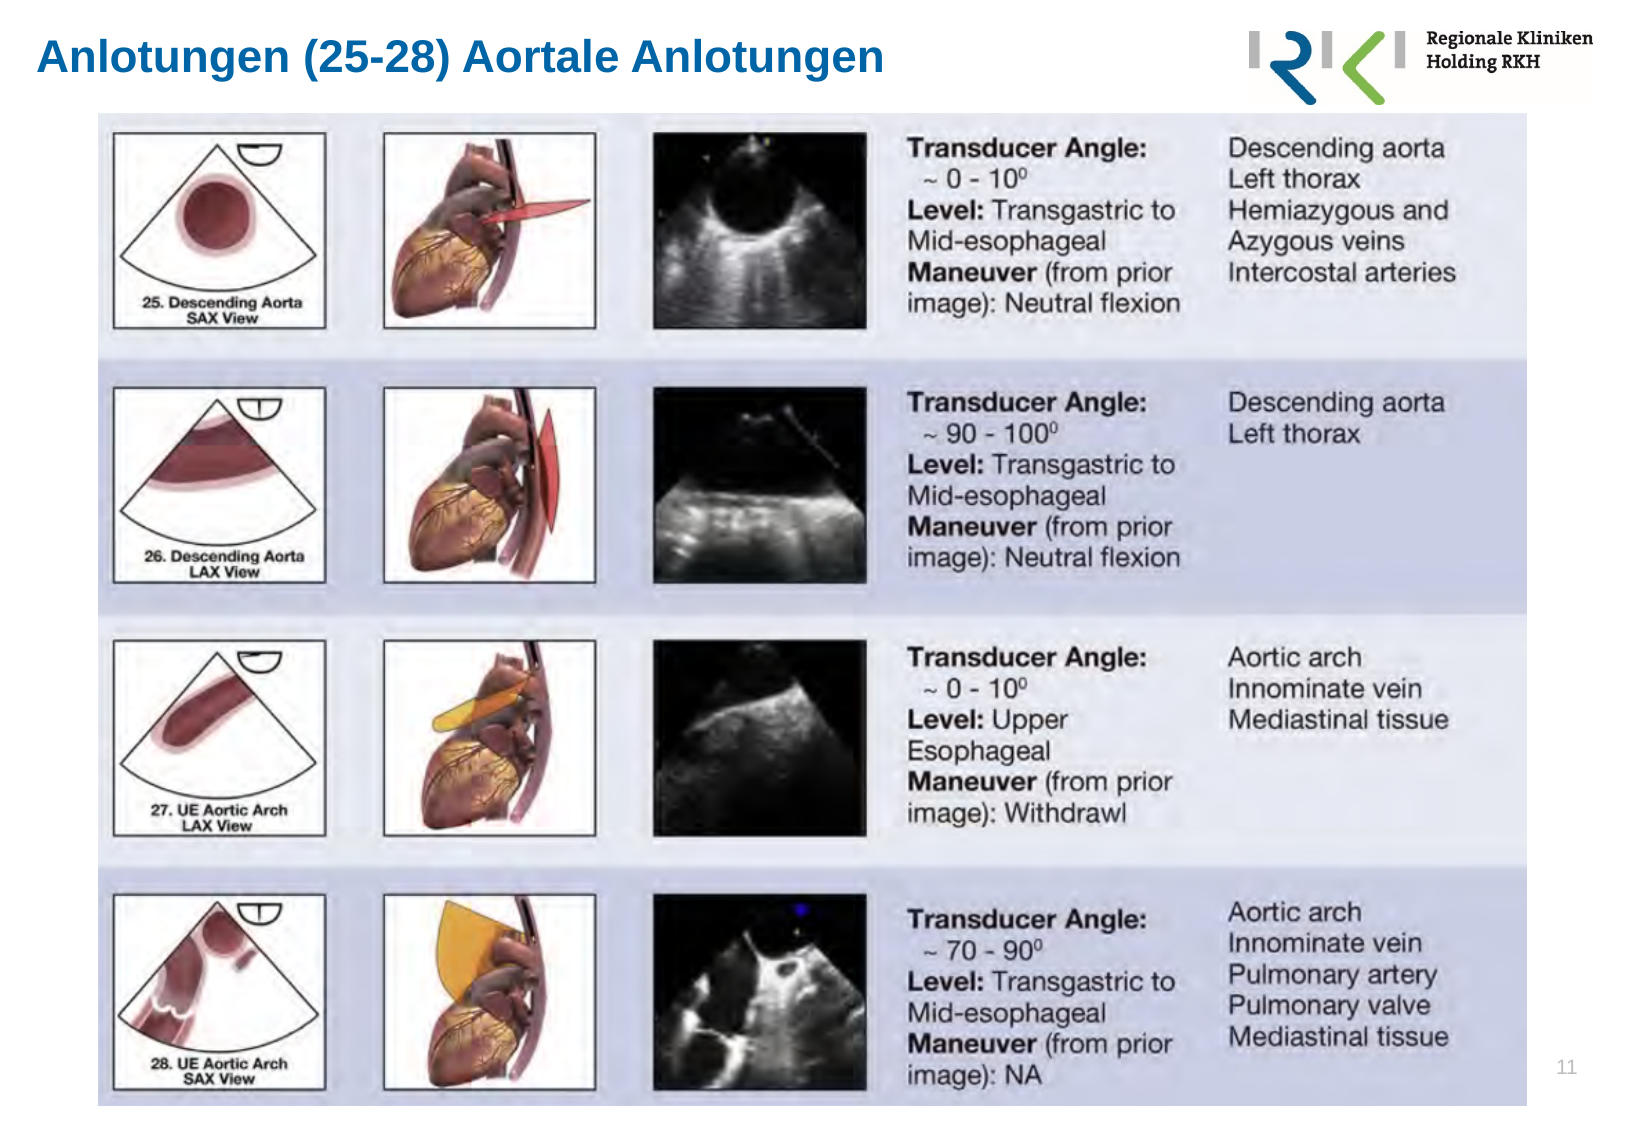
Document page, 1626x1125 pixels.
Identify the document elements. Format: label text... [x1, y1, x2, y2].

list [97, 113, 1528, 1107]
title Anlotungen (25-28) Aortale Anlotungen [21, 7, 1238, 102]
picture [1249, 31, 1593, 105]
